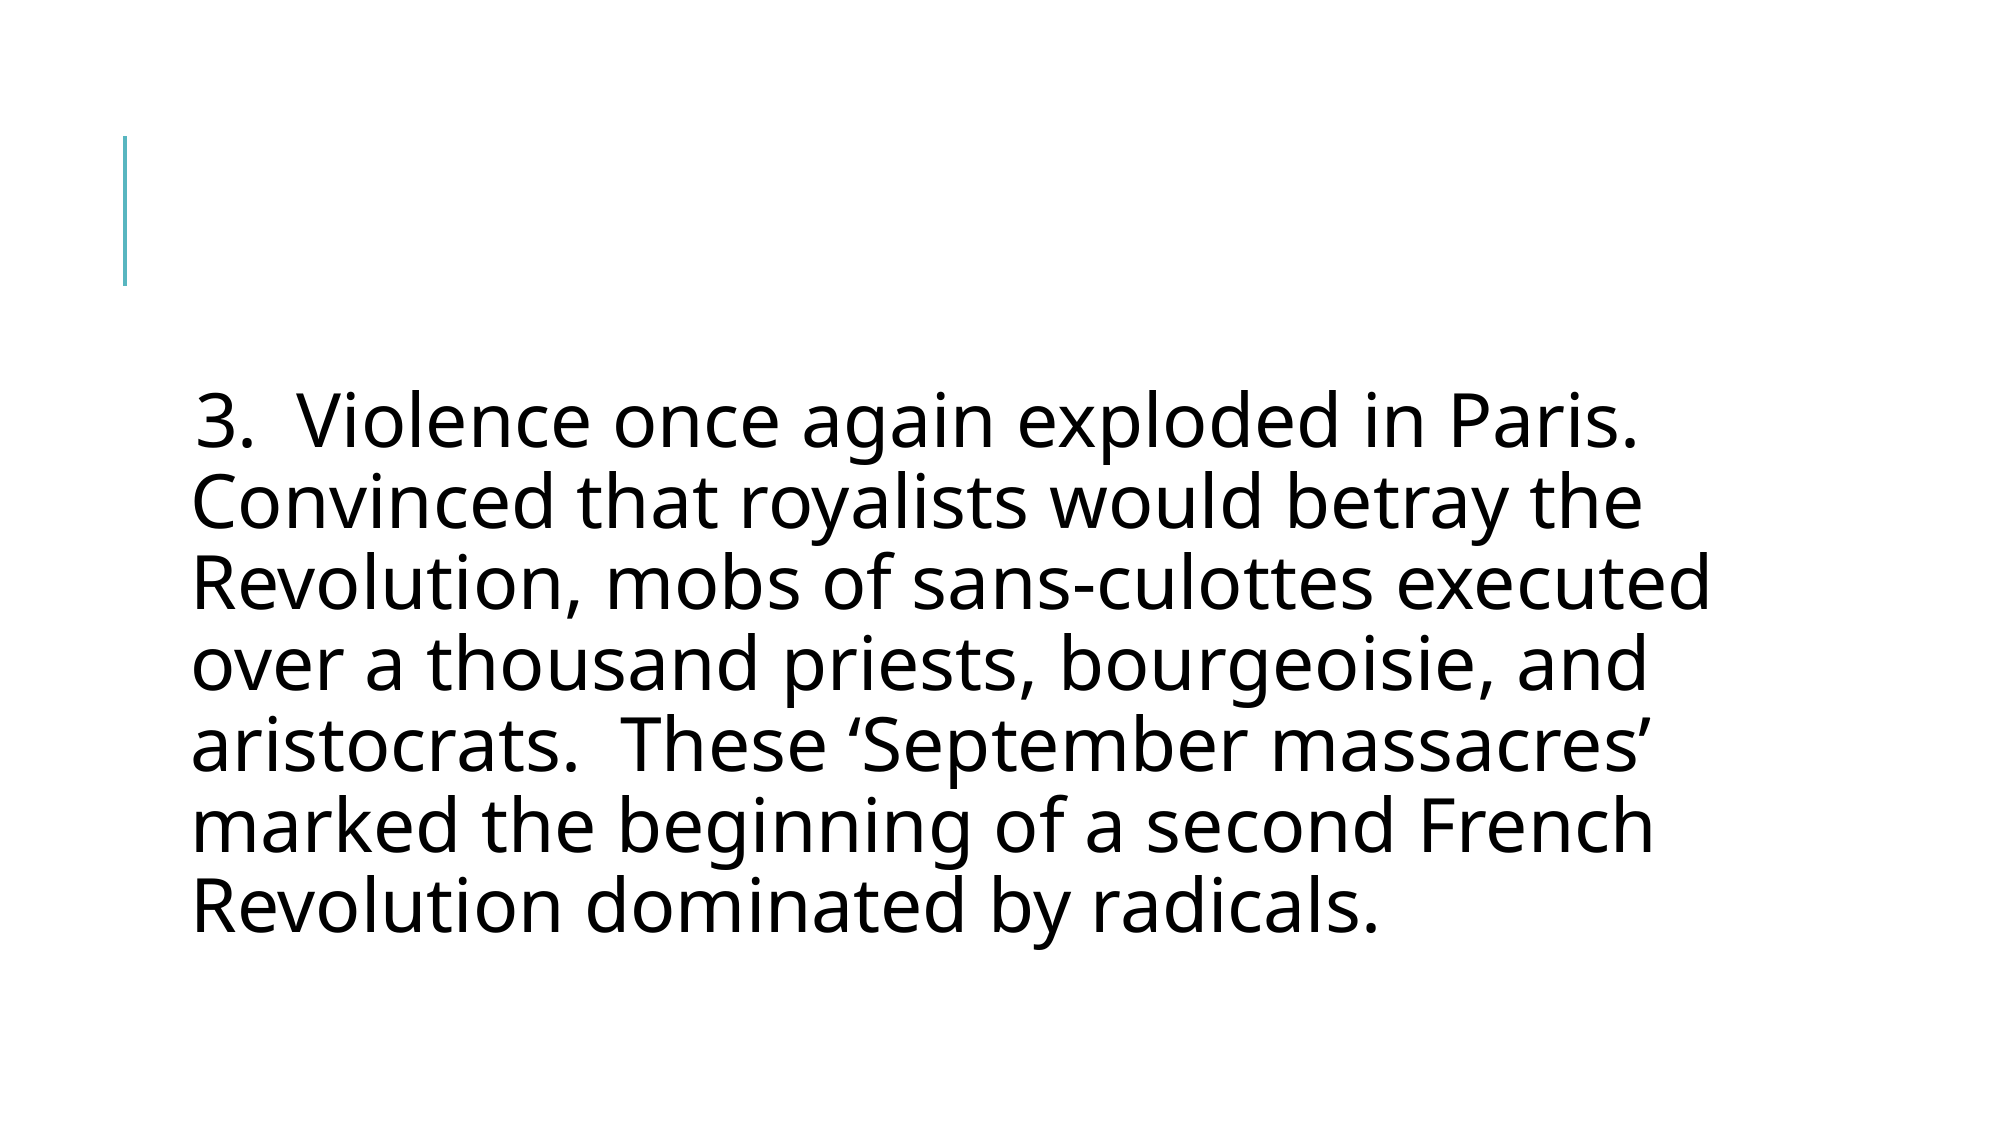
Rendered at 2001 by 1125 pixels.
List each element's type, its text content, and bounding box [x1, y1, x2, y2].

list 3. Violence once again exploded in Paris. Convinced that royalists would betray the Revolution, mobs of sans-culottes executed over a thousand priests, bourgeoisie, and aristocrats. These ‘September massacres’ marked the beginning of a second French Revolution dominated by radicals. [168, 375, 1763, 1035]
